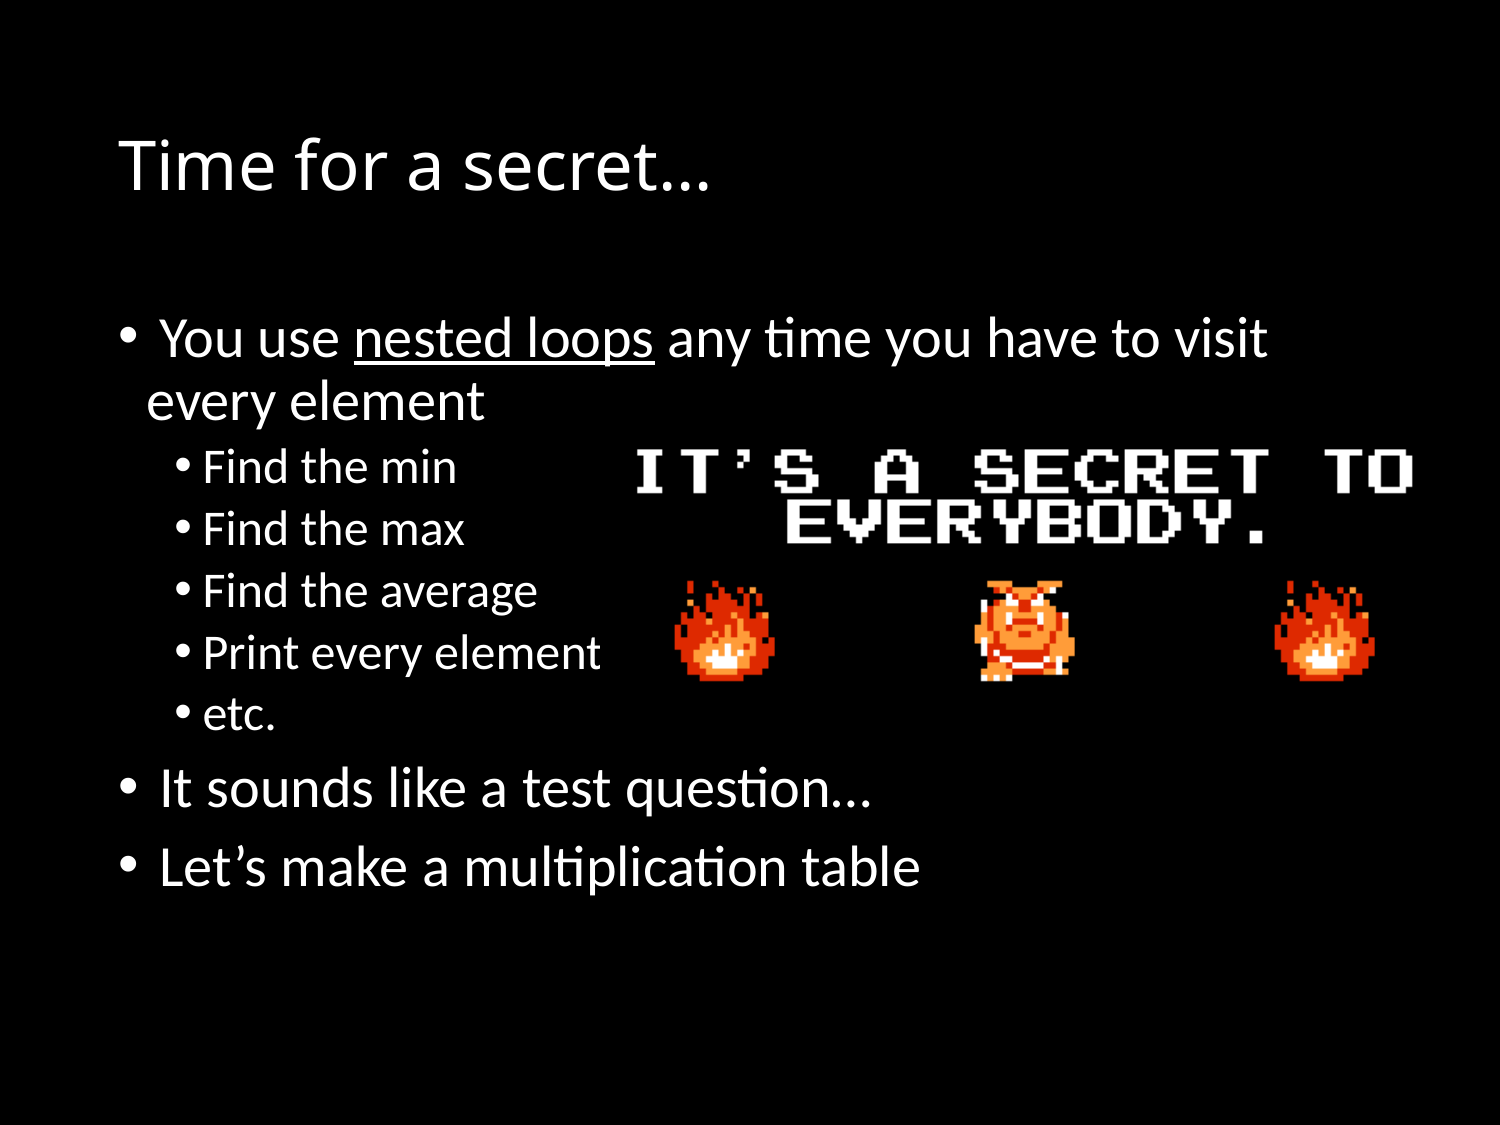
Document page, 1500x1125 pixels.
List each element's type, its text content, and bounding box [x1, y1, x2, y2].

title Time for a secret… [103, 59, 1397, 278]
list You use nested loops any time you have to visit every element Find the min Find the max Find the average Print every element etc. It sounds like a test question… Let’s make a multiplication table [103, 299, 1397, 1014]
picture [599, 412, 1450, 719]
